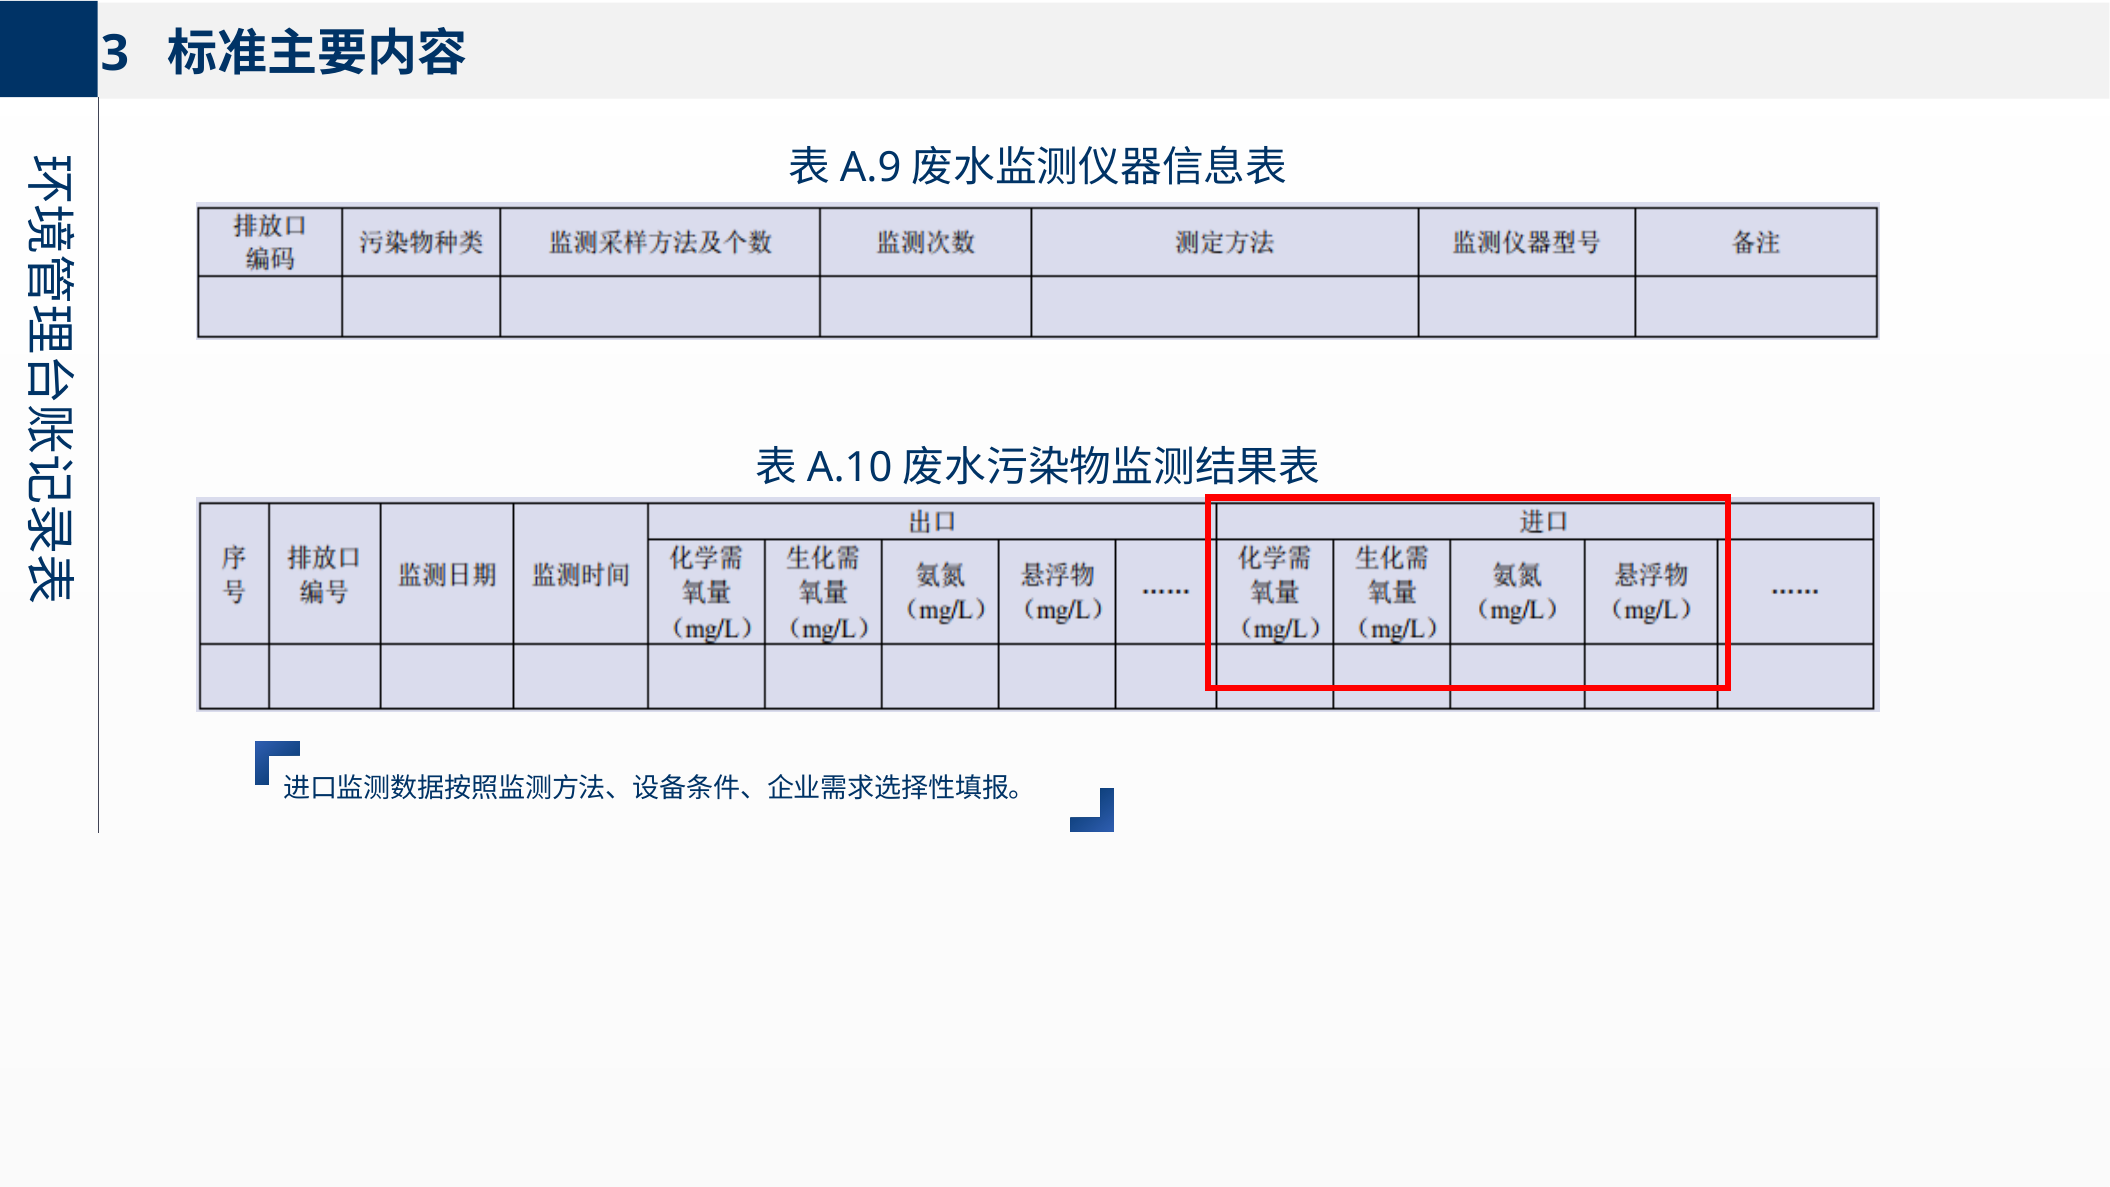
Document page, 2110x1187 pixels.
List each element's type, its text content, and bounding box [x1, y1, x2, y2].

text_box [1070, 811, 1114, 832]
picture [196, 497, 1880, 712]
text_box [0, 0, 99, 98]
text_box 3 标准主要内容 [100, 20, 468, 81]
text_box [255, 741, 300, 785]
text_box [99, 2, 2110, 100]
text_box 进口监测数据按照监测方法、设备条件、企业需求选择性填报。 [266, 763, 1115, 811]
picture [196, 202, 1880, 340]
text_box 表A.9废水监测仪器信息表 [531, 132, 1545, 198]
text_box 表A.10废水污染物监测结果表 [531, 432, 1545, 497]
text_box 环境管理台账记录表 [21, 154, 83, 960]
